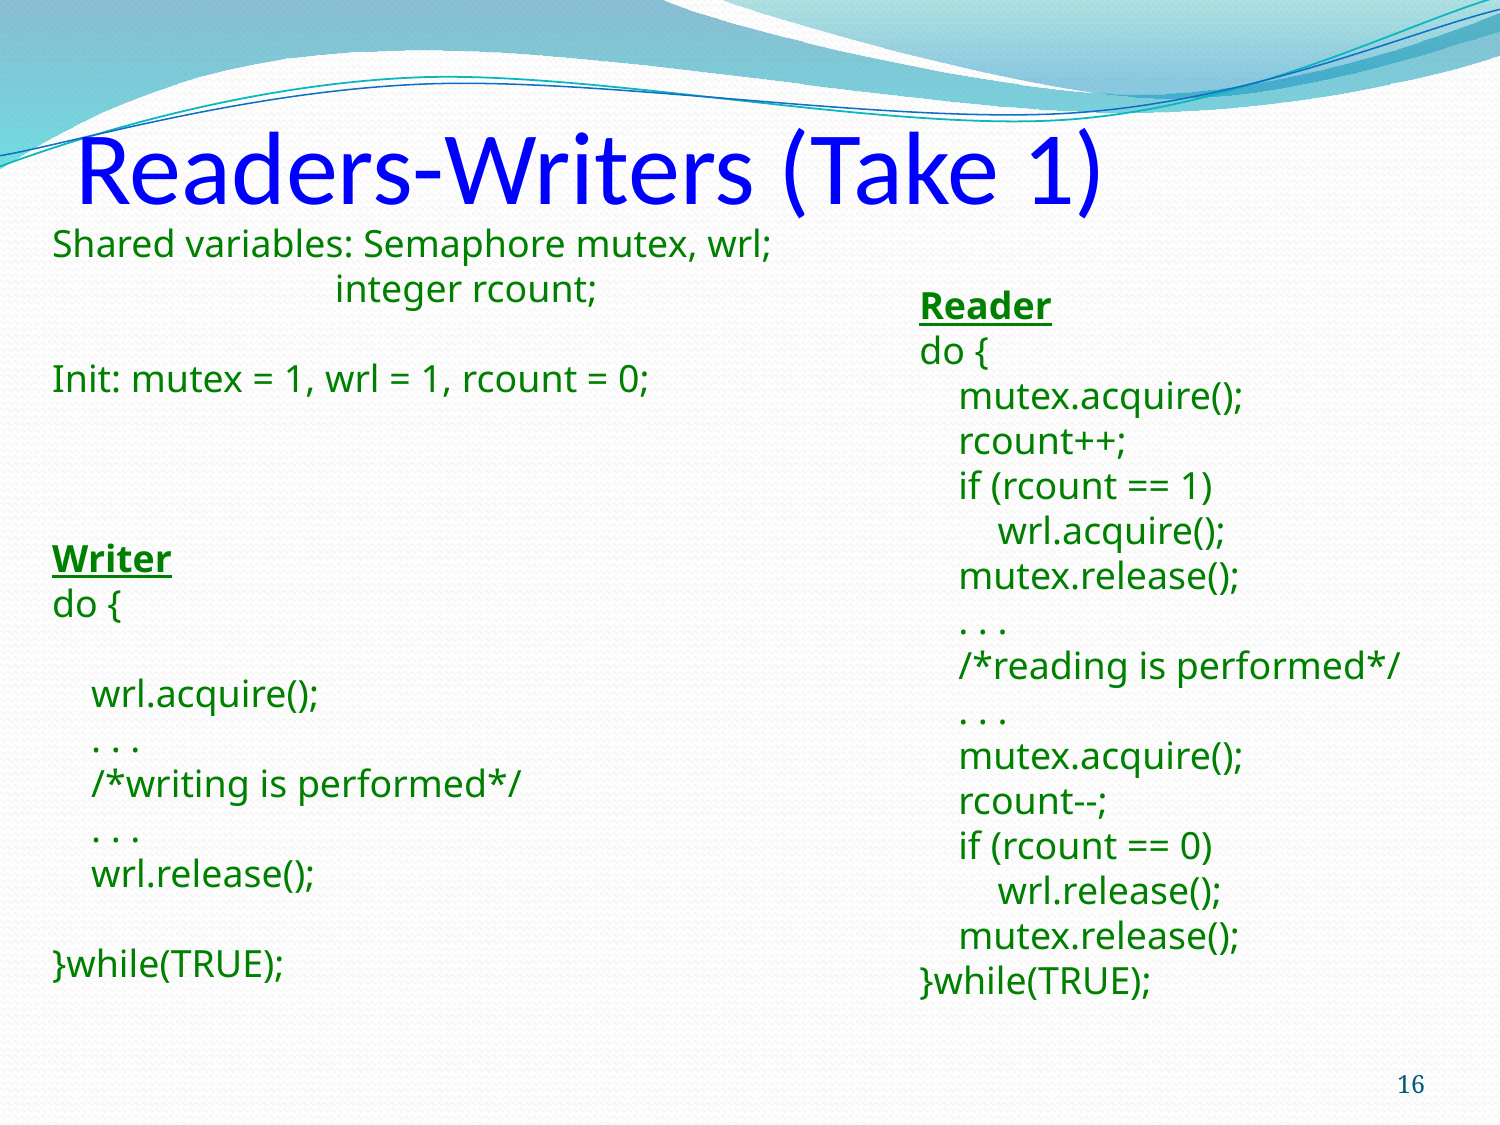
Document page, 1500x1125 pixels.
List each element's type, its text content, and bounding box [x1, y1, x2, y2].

text_box Reader do { mutex.acquire(); rcount++; if (rcount == 1) wrl.acquire(); mutex.release(); . . . /*reading is performed*/ . . . mutex.acquire(); rcount--; if (rcount == 0) wrl.release(); mutex.release(); }while(TRUE); [904, 274, 1417, 1010]
title Readers-Writers (Take 1) [75, 37, 1438, 225]
text_box Shared variables: Semaphore mutex, wrl; integer rcount; Init: mutex = 1, wrl = 1, rcount = 0; Writer do { wrl.acquire(); . . . /*writing is performed*/ . . . wrl.release(); }while(TRUE); [37, 212, 788, 993]
slide_number 16 [1299, 1042, 1425, 1103]
